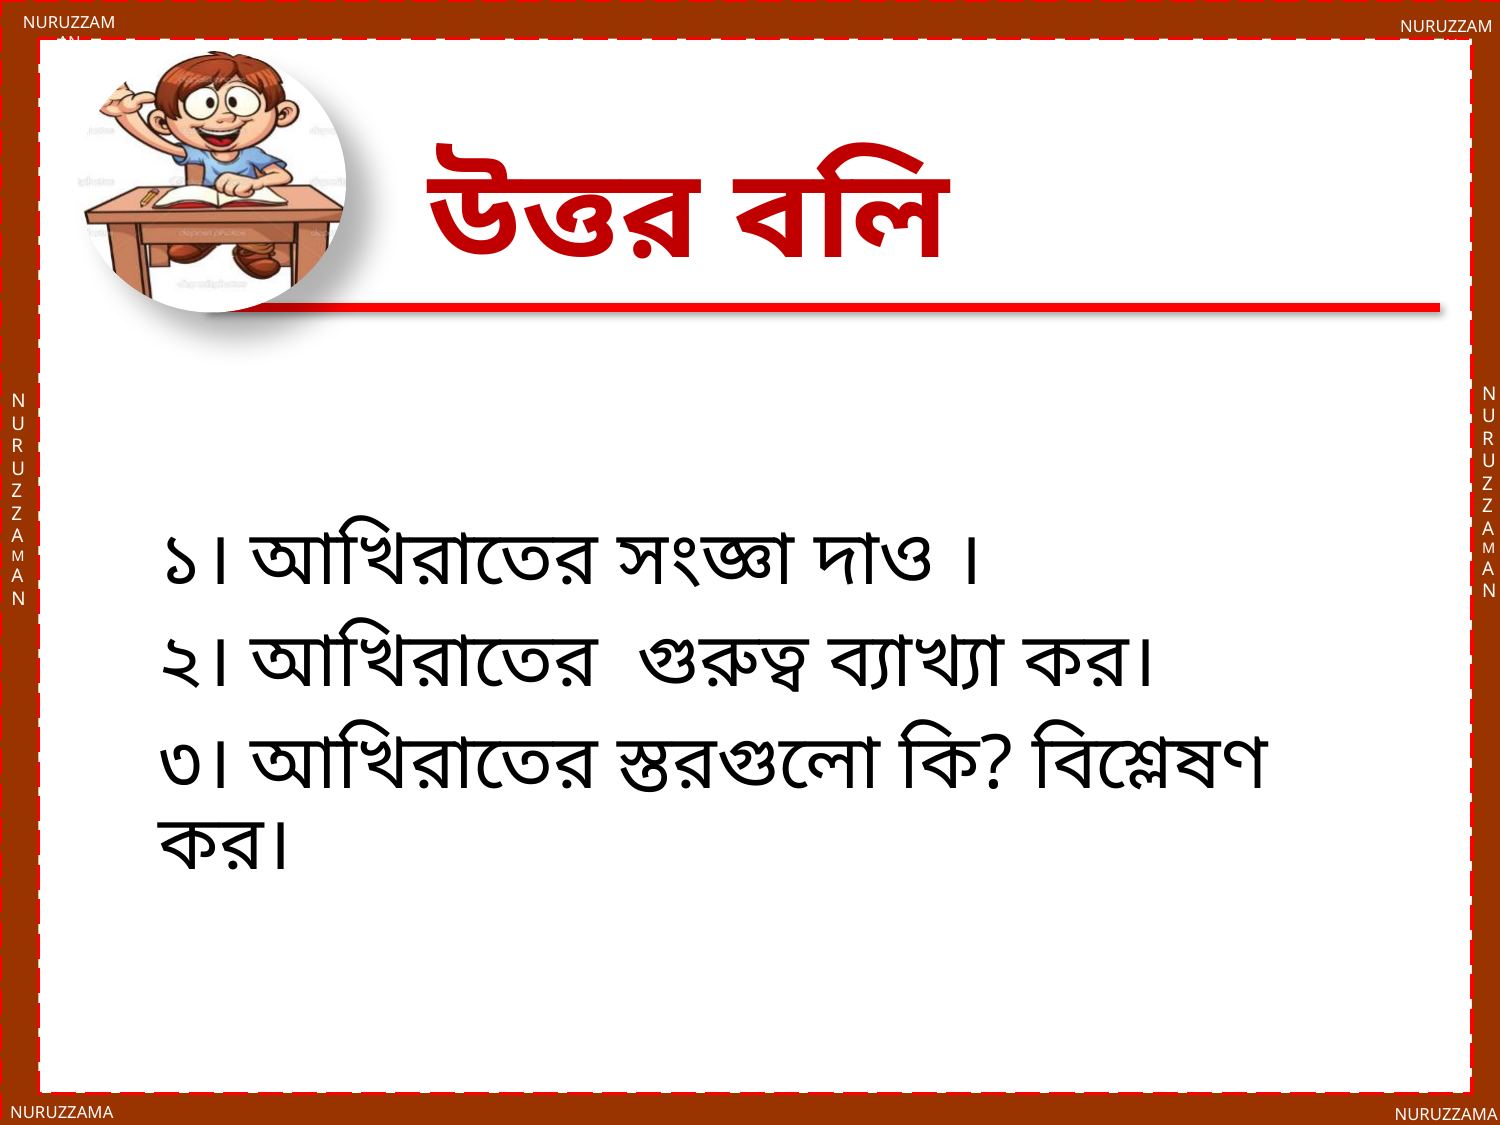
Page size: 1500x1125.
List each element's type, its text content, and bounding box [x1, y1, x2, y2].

picture [77, 51, 347, 313]
text_box ১। আখিরাতের সংজ্ঞা দাও । ২। আখিরাতের গুরুত্ব ব্যাখ্যা কর। ৩। আখিরাতের স্তরগুলো কি? বিশ্লেষণ কর। [143, 512, 1319, 800]
text_box উত্তর বলি [414, 124, 965, 290]
